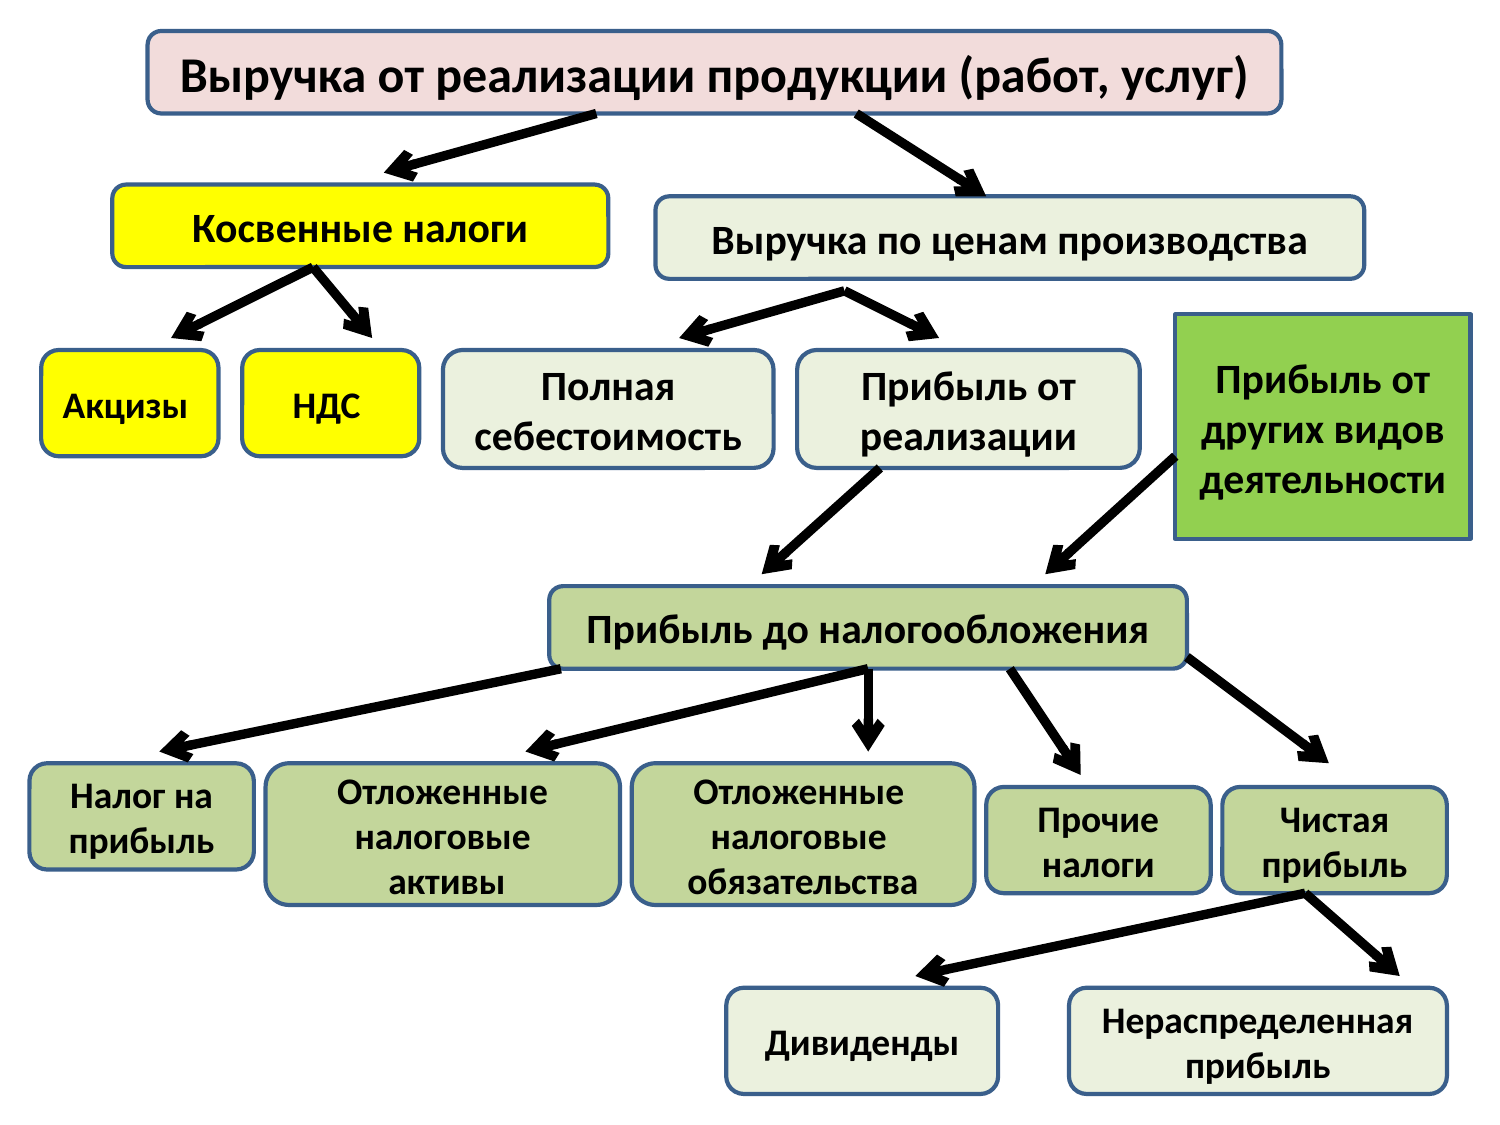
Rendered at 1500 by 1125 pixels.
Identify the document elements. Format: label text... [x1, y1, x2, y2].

text_box Прибыль от других видов деятельности [1173, 312, 1473, 541]
text_box НДС [240, 347, 422, 459]
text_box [312, 266, 373, 339]
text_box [761, 467, 881, 575]
text_box Прибыль до налогообложения [547, 584, 1190, 671]
text_box Отложенные налоговые обязательства [629, 761, 977, 908]
text_box Прибыль от реализации [795, 347, 1142, 471]
text_box Прочие налоги [984, 784, 1213, 891]
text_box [1304, 892, 1400, 977]
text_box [383, 113, 597, 173]
text_box Акцизы [39, 347, 221, 459]
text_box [678, 290, 843, 339]
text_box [1186, 656, 1330, 764]
text_box Выручка от реализации продукции (работ, услуг) [145, 28, 1284, 116]
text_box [159, 668, 524, 752]
text_box Косвенные налоги [110, 182, 611, 270]
text_box Налог на прибыль [27, 761, 256, 872]
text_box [855, 113, 987, 197]
text_box Выручка по ценам производства [653, 194, 1367, 281]
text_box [844, 290, 940, 339]
text_box Отложенные налоговые активы [263, 761, 623, 908]
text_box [1009, 668, 1081, 776]
text_box Нераспределенная прибыль [1066, 985, 1450, 1097]
text_box Полная себестоимость [440, 347, 776, 471]
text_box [1045, 455, 1176, 575]
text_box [170, 266, 311, 339]
text_box Дивиденды [724, 985, 1001, 1097]
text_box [525, 668, 867, 752]
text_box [915, 892, 1303, 977]
text_box Чистая прибыль [1220, 784, 1449, 896]
